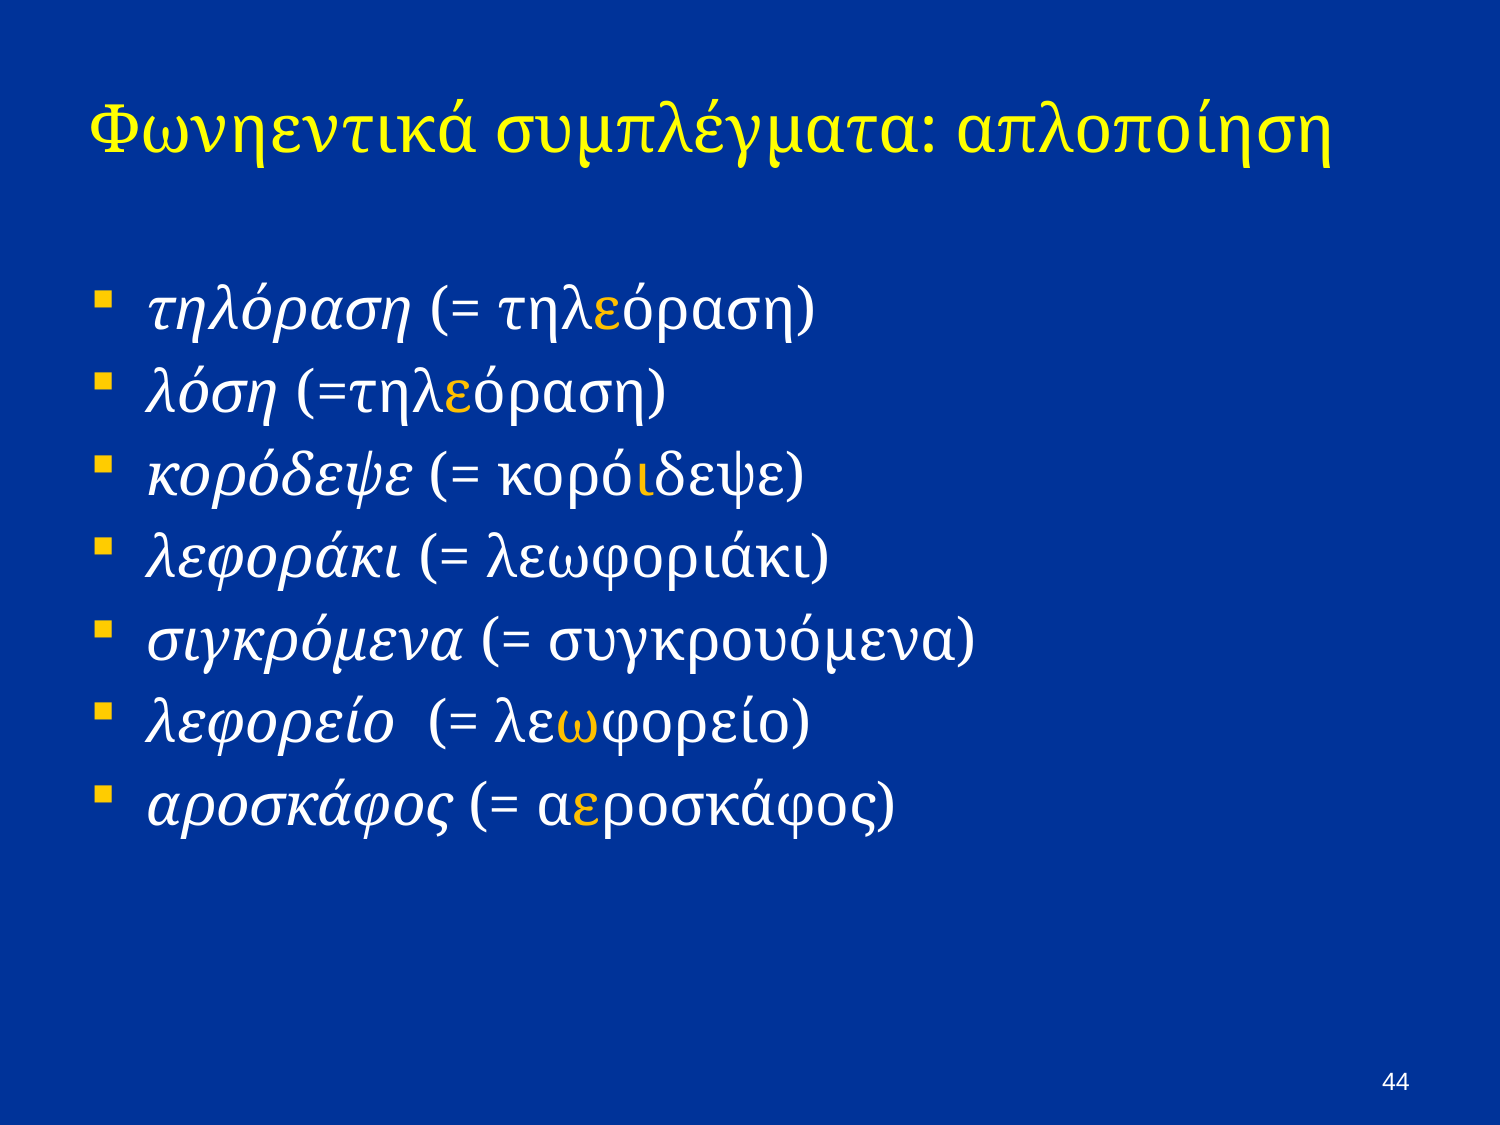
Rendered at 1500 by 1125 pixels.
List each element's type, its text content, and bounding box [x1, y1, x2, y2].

list Φωνηεντικά συμπλέγματα: απλοποίηση τηλόραση (= τηλεόραση) λόση (=τηλεόραση) κορόδεψε (= κορόιδεψε) λεφοράκι (= λεωφοριάκι) σιγκρόμενα (= συγκρουόμενα) λεφορείο (= λεωφορείο) αροσκάφος (= αεροσκάφος) [74, 77, 1426, 1006]
slide_number 44 [1074, 1024, 1426, 1104]
